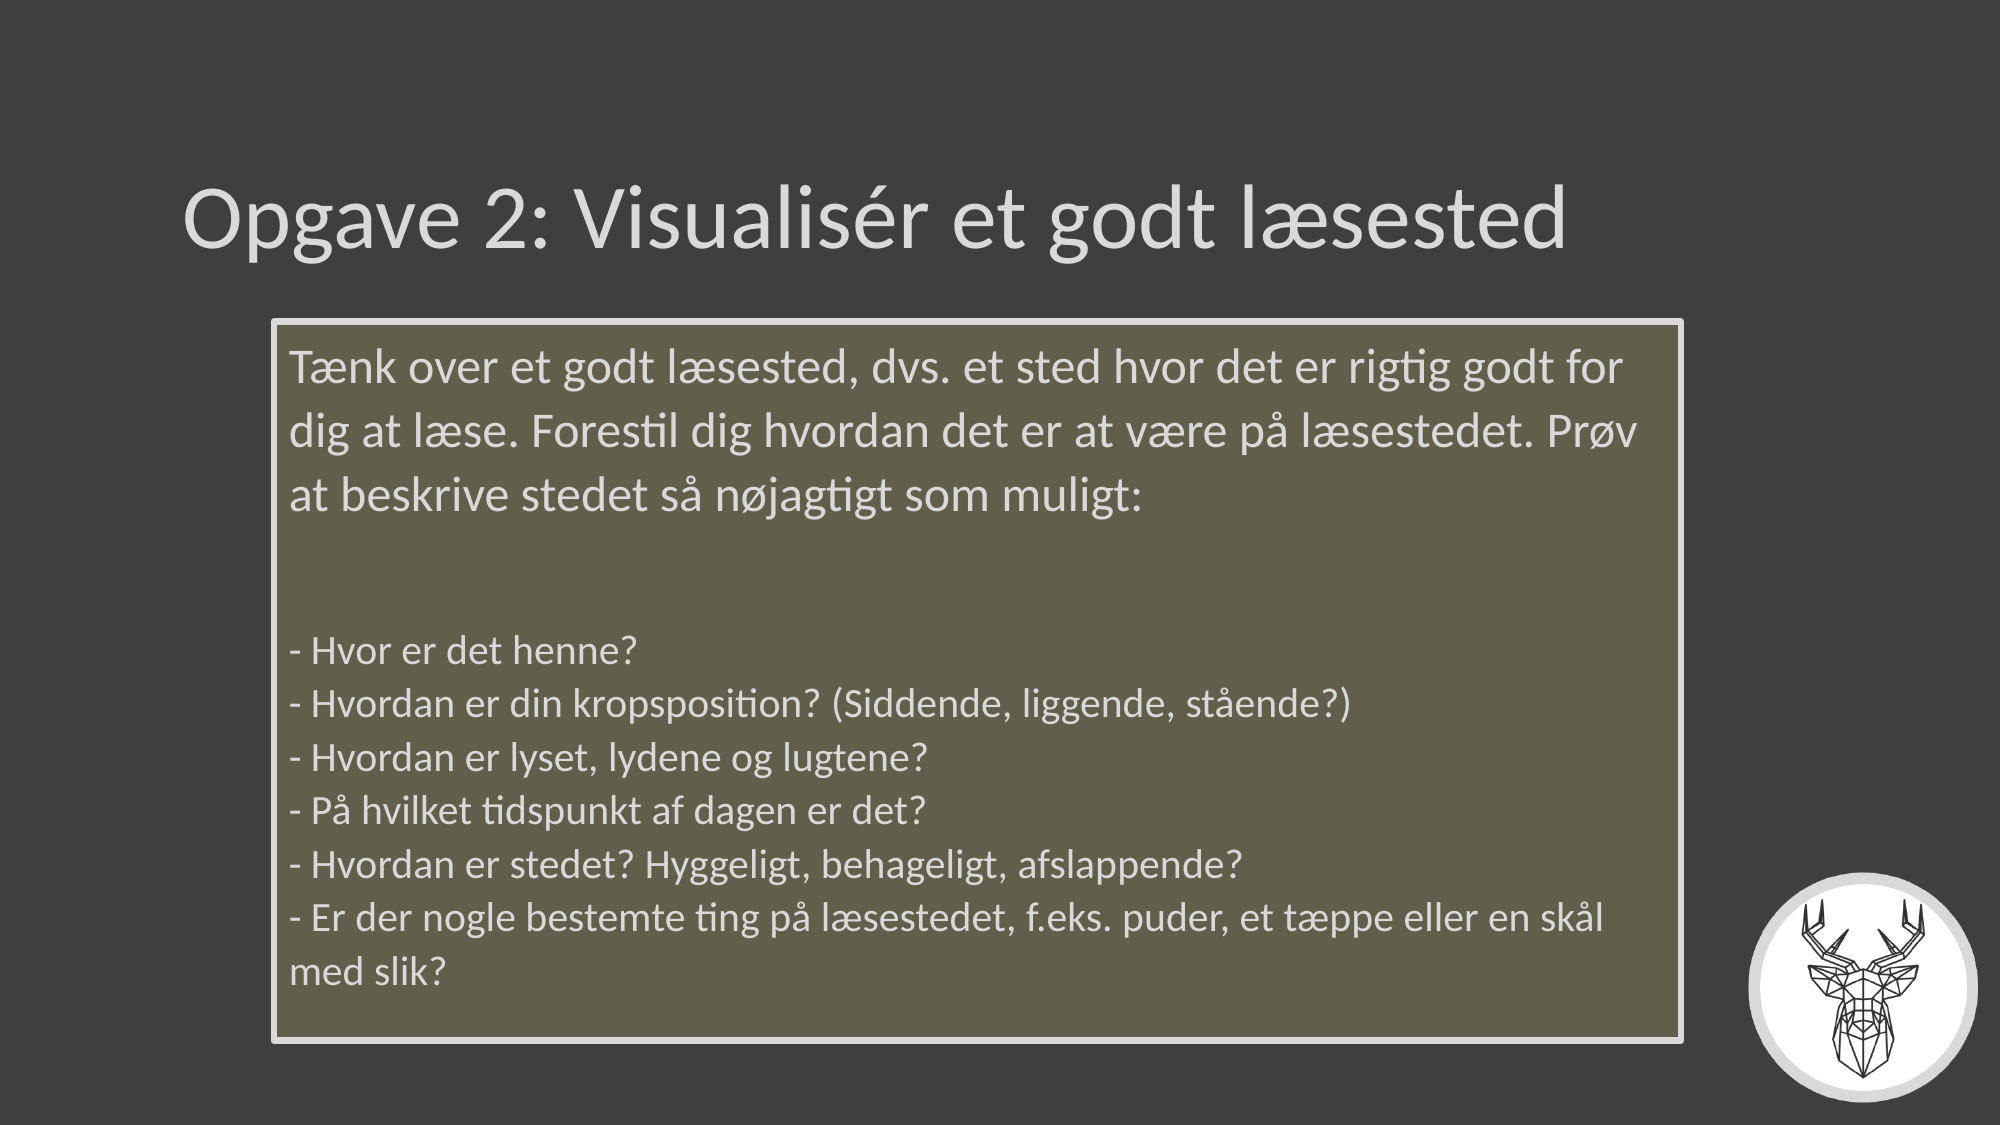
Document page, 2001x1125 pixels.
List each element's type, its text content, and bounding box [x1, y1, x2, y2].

text_box Tænk over et godt læsested, dvs. et sted hvor det er rigtig godt for dig at læse. Forestil dig hvordan det er at være på læsestedet. Prøv at beskrive stedet så nøjagtigt som muligt: - Hvor er det henne? - Hvordan er din kropsposition? (Siddende, liggende, stående?) - Hvordan er lyset, lydene og lugtene? - På hvilket tidspunkt af dagen er det? - Hvordan er stedet? Hyggeligt, behageligt, afslappende? - Er der nogle bestemte ting på læsestedet, f.eks. puder, et tæppe eller en skål med slik? [273, 321, 1681, 1041]
picture [1724, 850, 2000, 1125]
title Opgave 2: Visualisér et godt læsested [168, 96, 1763, 342]
